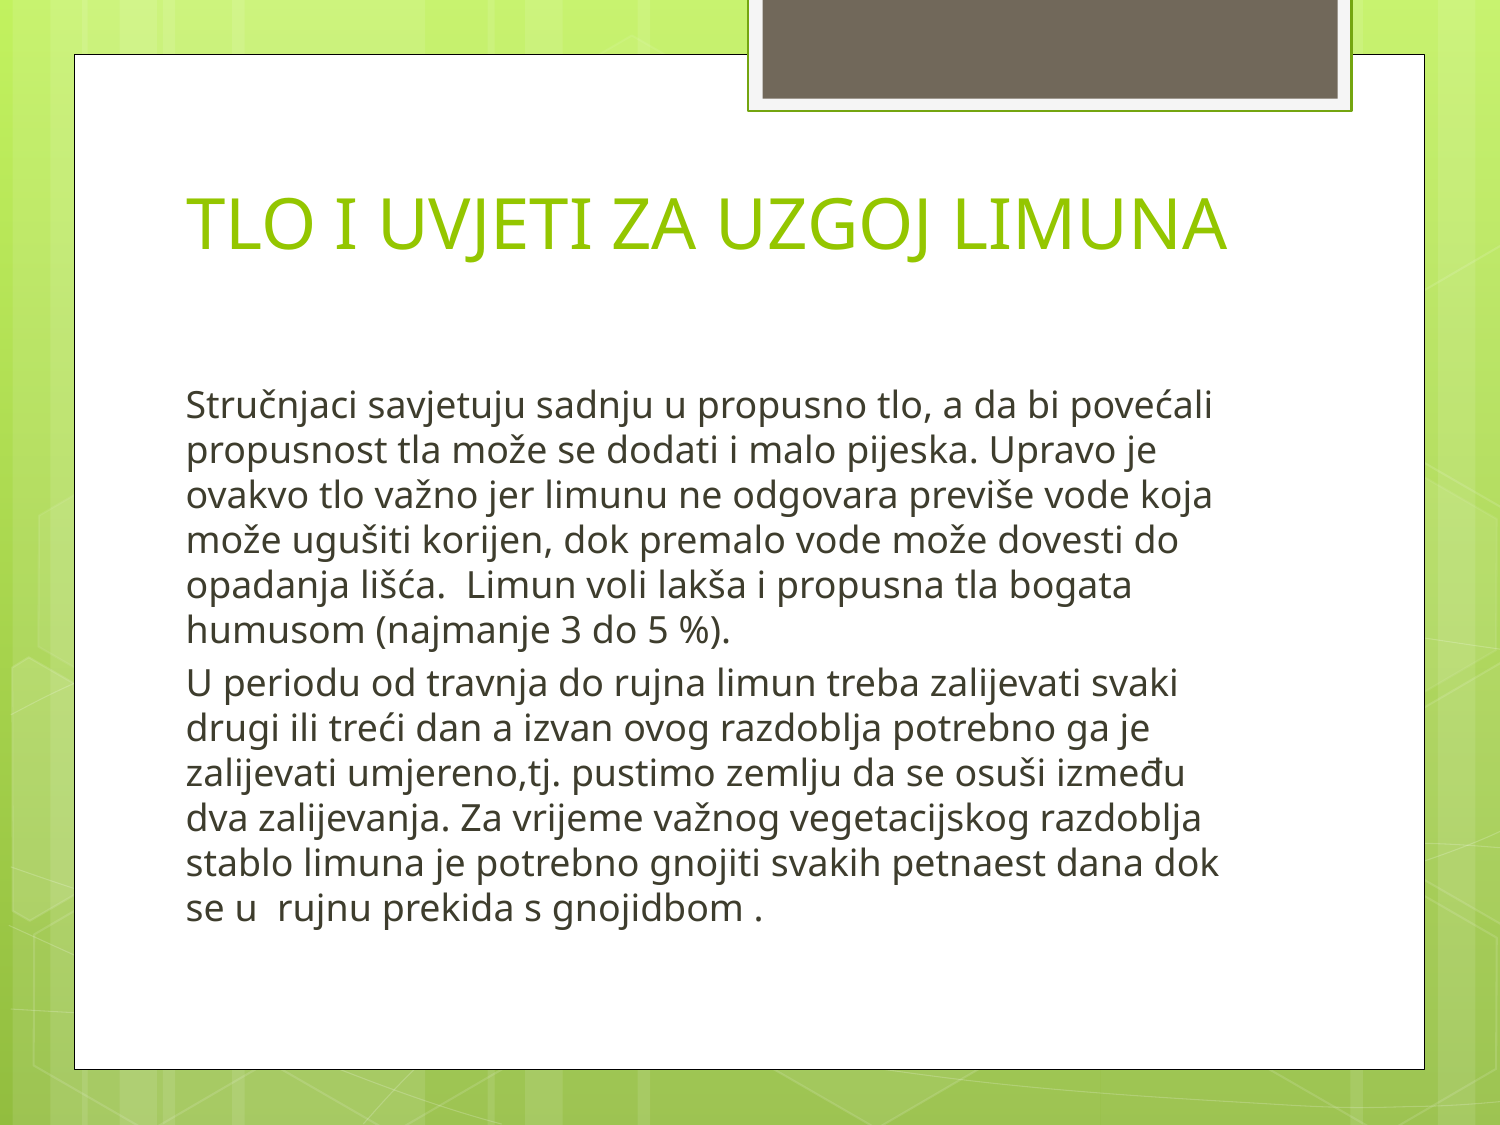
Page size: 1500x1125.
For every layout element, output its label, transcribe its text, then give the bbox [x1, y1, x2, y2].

title TLO I UVJETI ZA UZGOJ LIMUNA [171, 168, 1324, 357]
list Stručnjaci savjetuju sadnju u propusno tlo, a da bi povećali propusnost tla može se dodati i malo pijeska. Upravo je ovakvo tlo važno jer limunu ne odgovara previše vode koja može ugušiti korijen, dok premalo vode može dovesti do opadanja lišća. Limun voli lakša i propusna tla bogata humusom (najmanje 3 do 5 %). U periodu od travnja do rujna limun treba zalijevati svaki drugi ili treći dan a izvan ovog razdoblja potrebno ga je zalijevati umjereno,tj. pustimo zemlju da se osuši između dva zalijevanja. Za vrijeme važnog vegetacijskog razdoblja stablo limuna je potrebno gnojiti svakih petnaest dana dok se u rujnu prekida s gnojidbom . [159, 373, 1272, 950]
